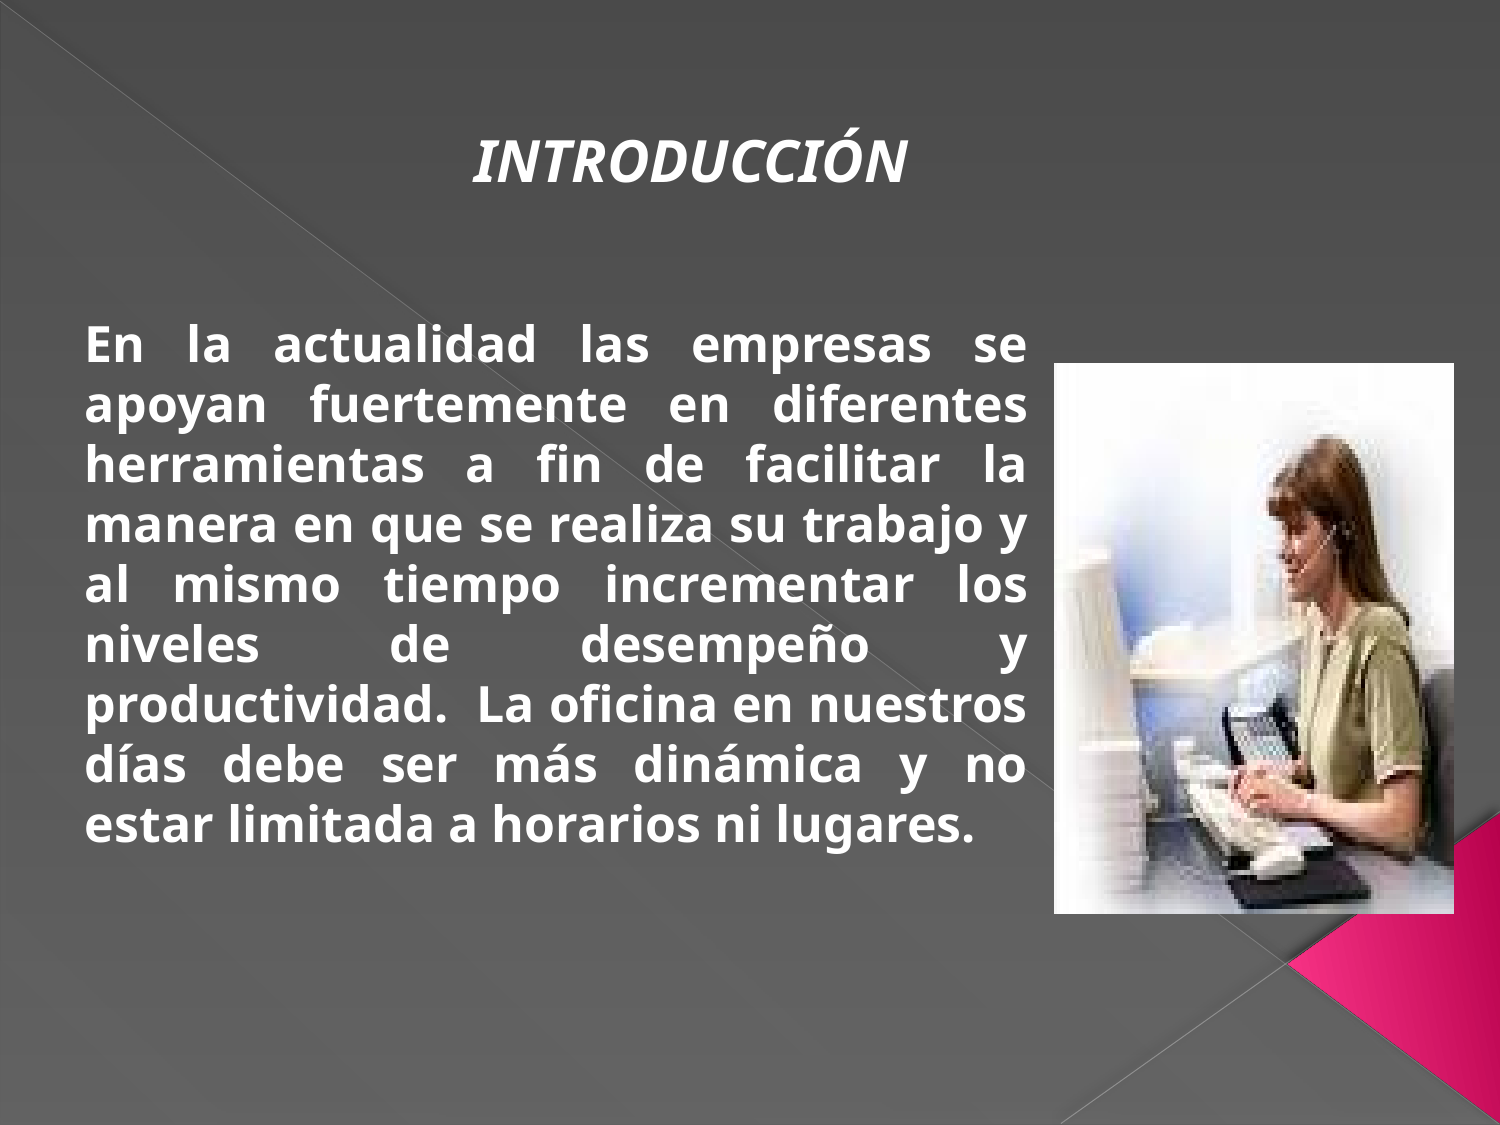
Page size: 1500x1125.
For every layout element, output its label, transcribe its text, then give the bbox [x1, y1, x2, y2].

text_box En la actualidad las empresas se apoyan fuertemente en diferentes herramientas a fin de facilitar la manera en que se realiza su trabajo y al mismo tiempo incrementar los niveles de desempeño y productividad. La oficina en nuestros días debe ser más dinámica y no estar limitada a horarios ni lugares. [70, 304, 1043, 860]
picture [1054, 363, 1454, 915]
text_box INTRODUCCIÓN [281, 117, 1102, 202]
